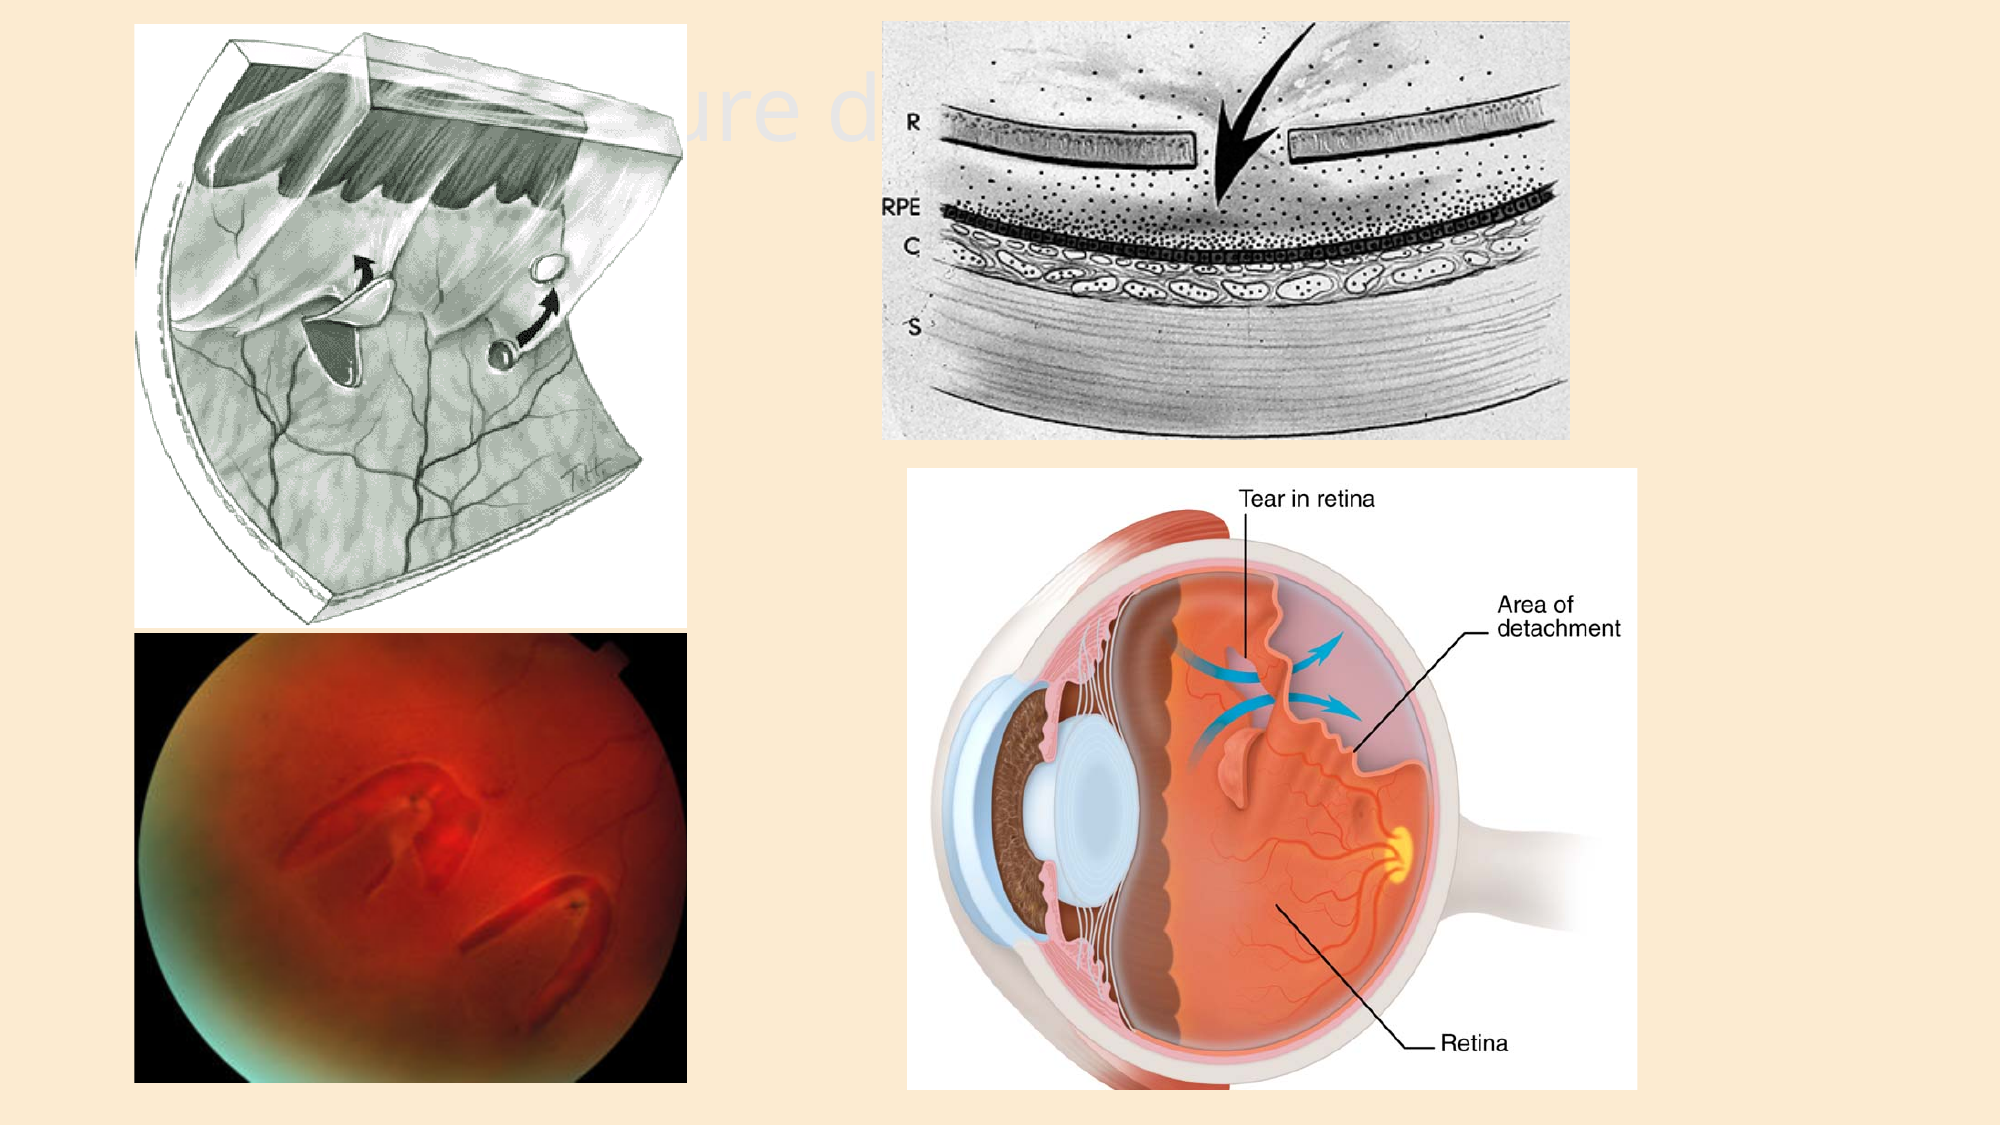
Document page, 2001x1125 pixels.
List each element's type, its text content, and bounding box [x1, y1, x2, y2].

picture [134, 633, 687, 1083]
picture [882, 21, 1570, 440]
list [134, 24, 687, 628]
title Déchirure de rétine [362, 18, 1638, 206]
picture [906, 468, 1638, 1090]
